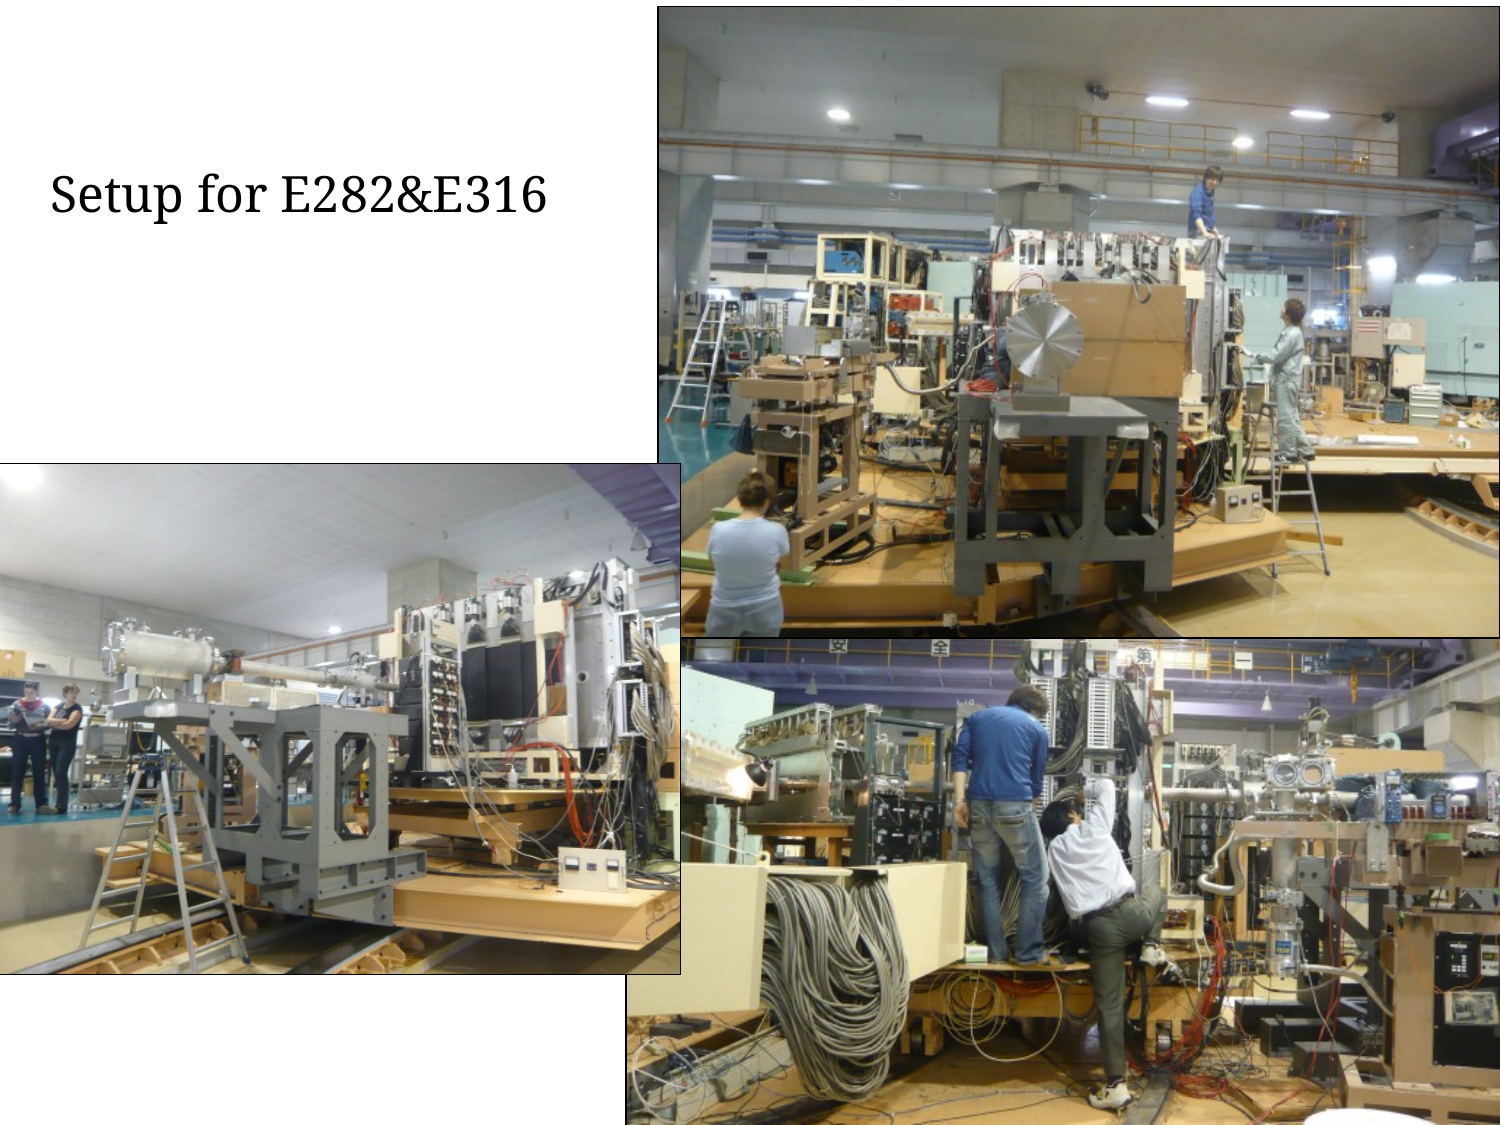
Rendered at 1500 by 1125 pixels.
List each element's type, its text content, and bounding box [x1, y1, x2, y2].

picture [0, 6, 1500, 1125]
text_box Setup for E282&E316 [35, 154, 591, 230]
